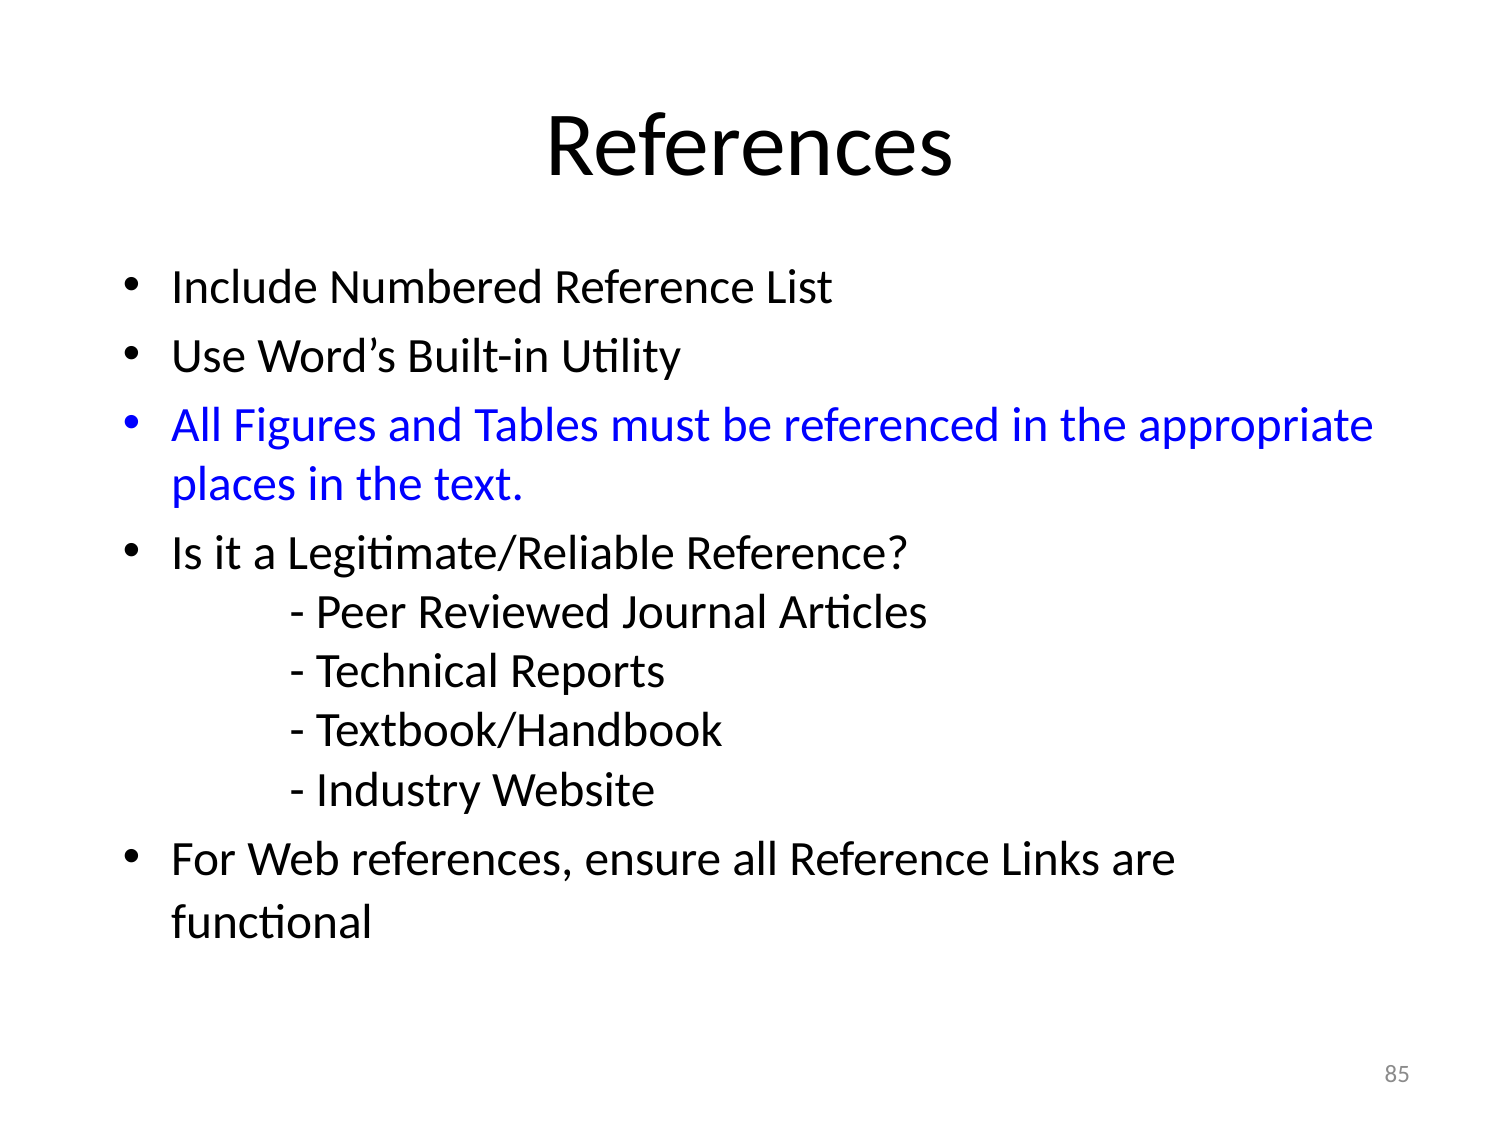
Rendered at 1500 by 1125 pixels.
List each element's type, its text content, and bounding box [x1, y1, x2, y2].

list Include Numbered Reference List Use Word’s Built-in Utility All Figures and Tables must be referenced in the appropriate places in the text. Is it a Legitimate/Reliable Reference? - Peer Reviewed Journal Articles - Technical Reports - Textbook/Handbook - Industry Website For Web references, ensure all Reference Links are functional [107, 246, 1402, 961]
title References [75, 45, 1425, 233]
slide_number 85 [1074, 1042, 1425, 1103]
